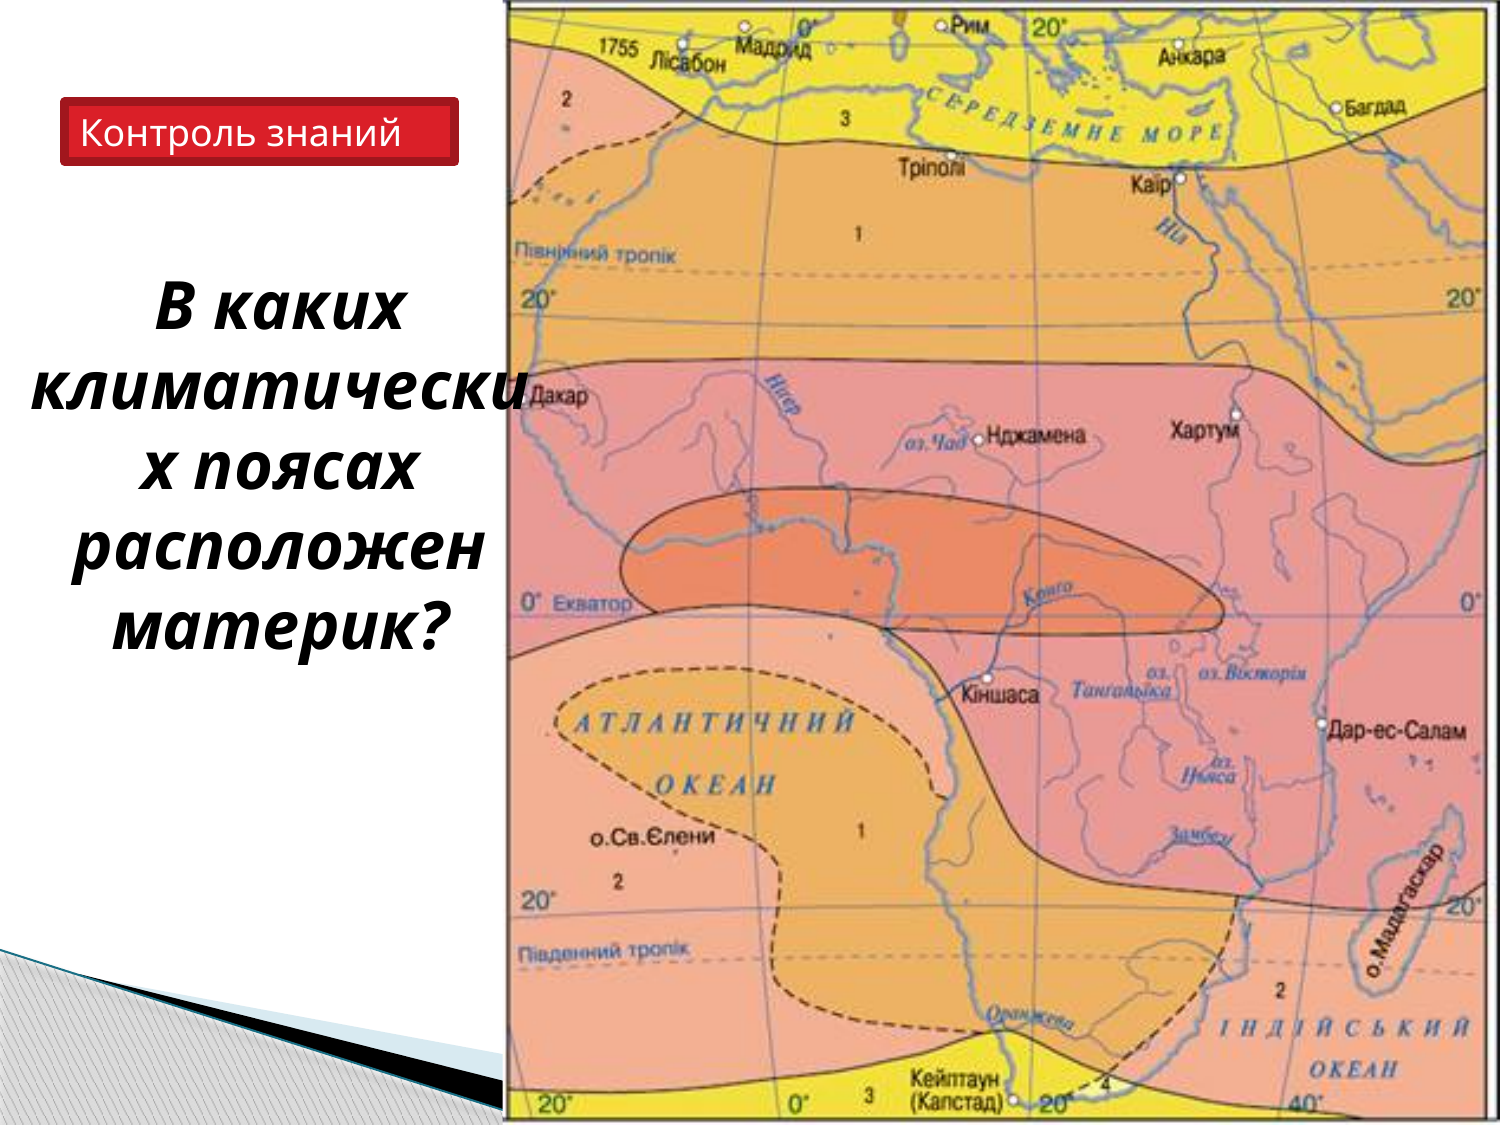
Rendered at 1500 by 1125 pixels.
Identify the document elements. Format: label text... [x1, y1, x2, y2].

text_box Контроль знаний [60, 97, 459, 166]
picture [502, 0, 1500, 1125]
text_box В каких климатических поясах расположен материк? [0, 255, 496, 670]
